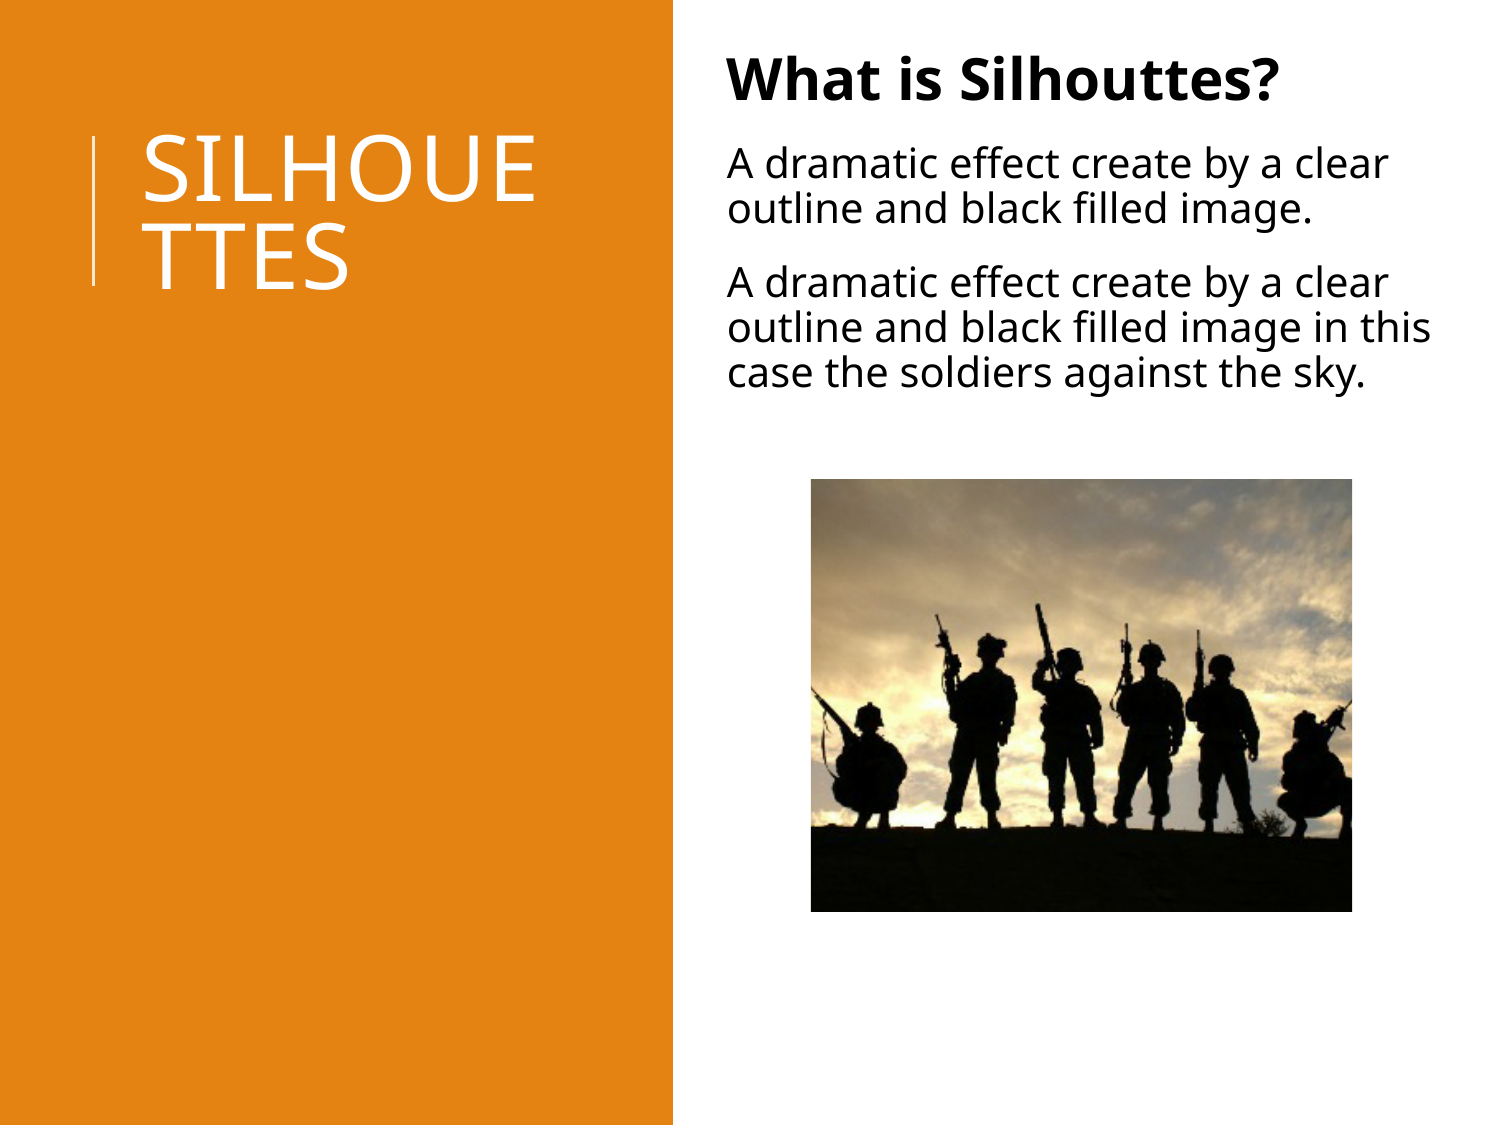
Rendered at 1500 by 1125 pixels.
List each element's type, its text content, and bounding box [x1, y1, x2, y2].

picture [810, 479, 1353, 913]
text_box [0, 0, 674, 1125]
title silhouettes [126, 96, 591, 342]
list What is Silhouttes? A dramatic effect create by a clear outline and black filled image. A dramatic effect create by a clear outline and black filled image in this case the soldiers against the sky. [704, 42, 1459, 1106]
